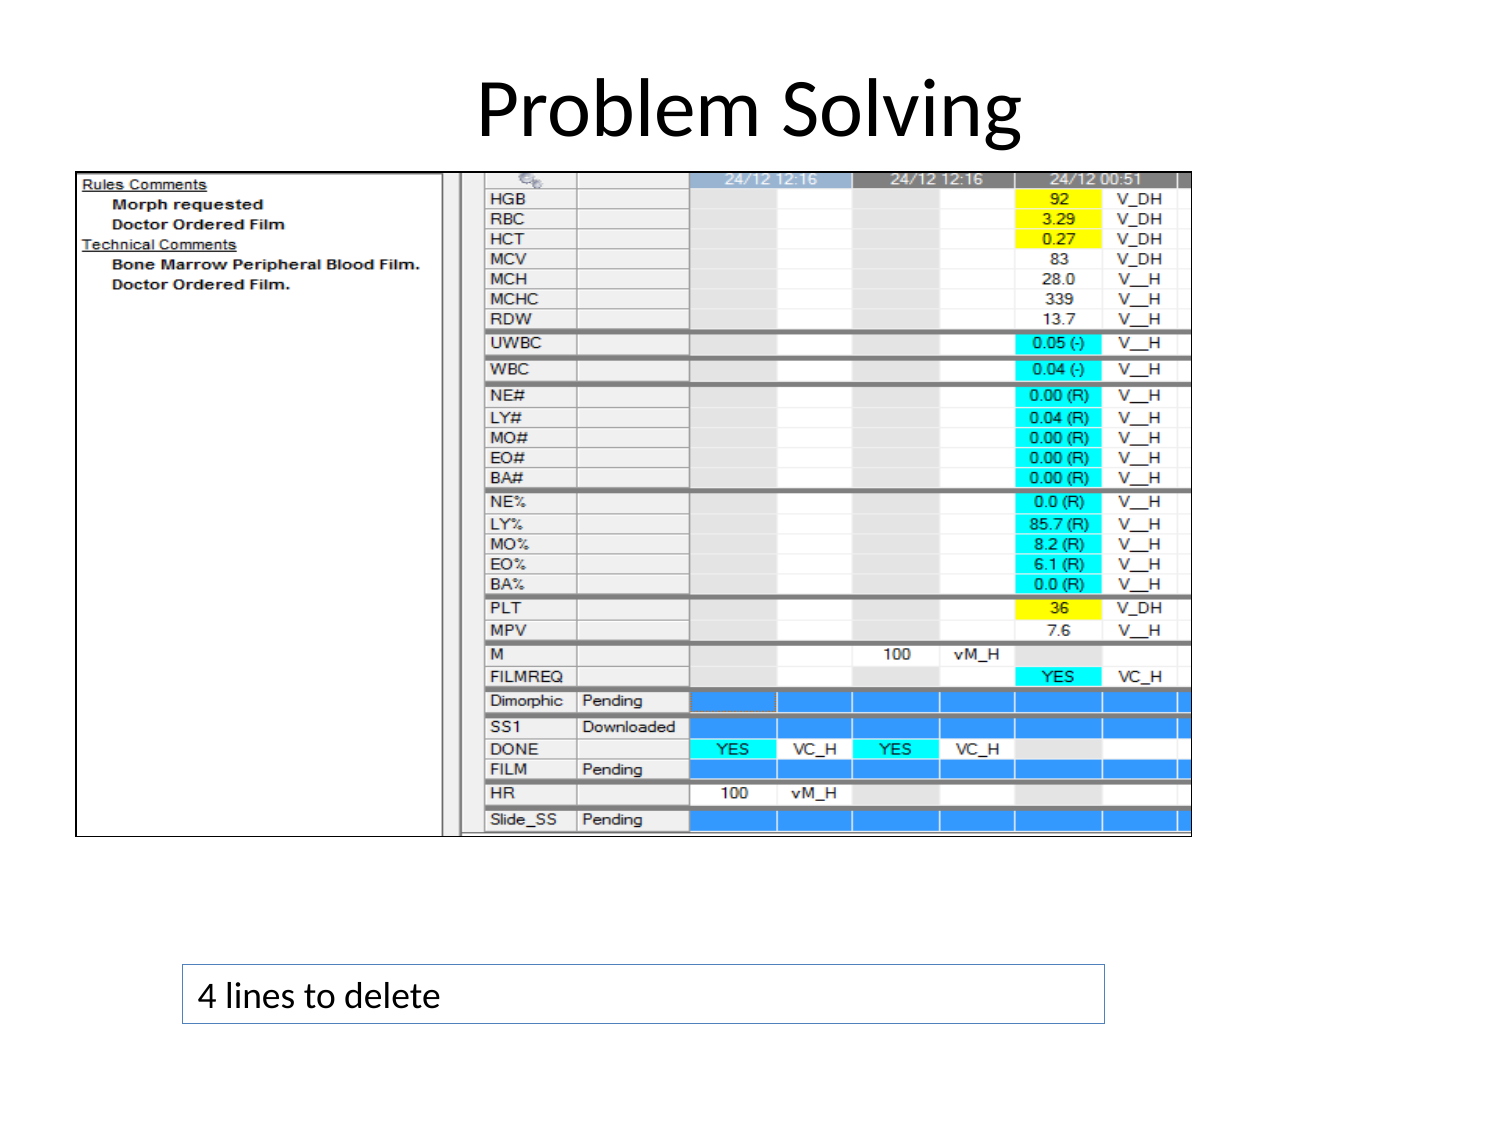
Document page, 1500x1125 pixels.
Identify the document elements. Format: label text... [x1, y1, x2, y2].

title Problem Solving [75, 45, 1425, 161]
picture [76, 172, 1191, 836]
text_box 4 lines to delete [182, 964, 1105, 1024]
